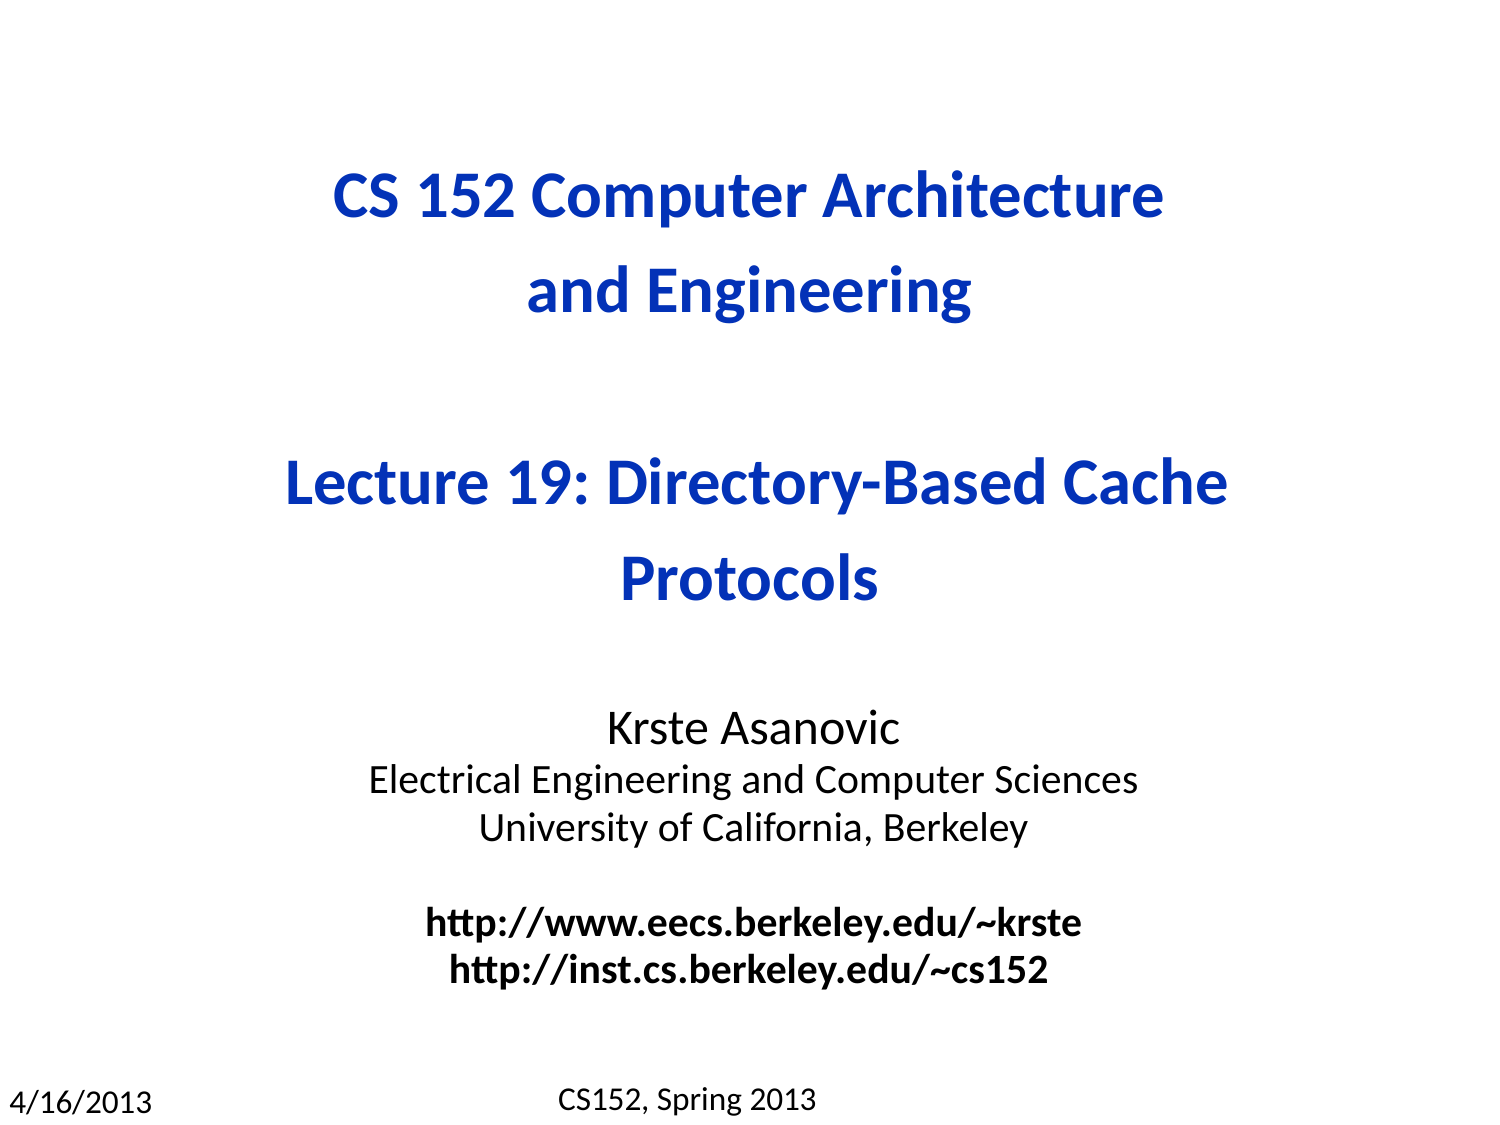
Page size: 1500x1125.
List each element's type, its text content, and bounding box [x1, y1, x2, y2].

subtitle Krste Asanovic Electrical Engineering and Computer Sciences University of California, Berkeley http://www.eecs.berkeley.edu/~krste http://inst.cs.berkeley.edu/~cs152 [124, 703, 1383, 1001]
title CS 152 Computer Architecture and Engineering Lecture 19: Directory-Based Cache Protocols [174, 237, 1326, 512]
